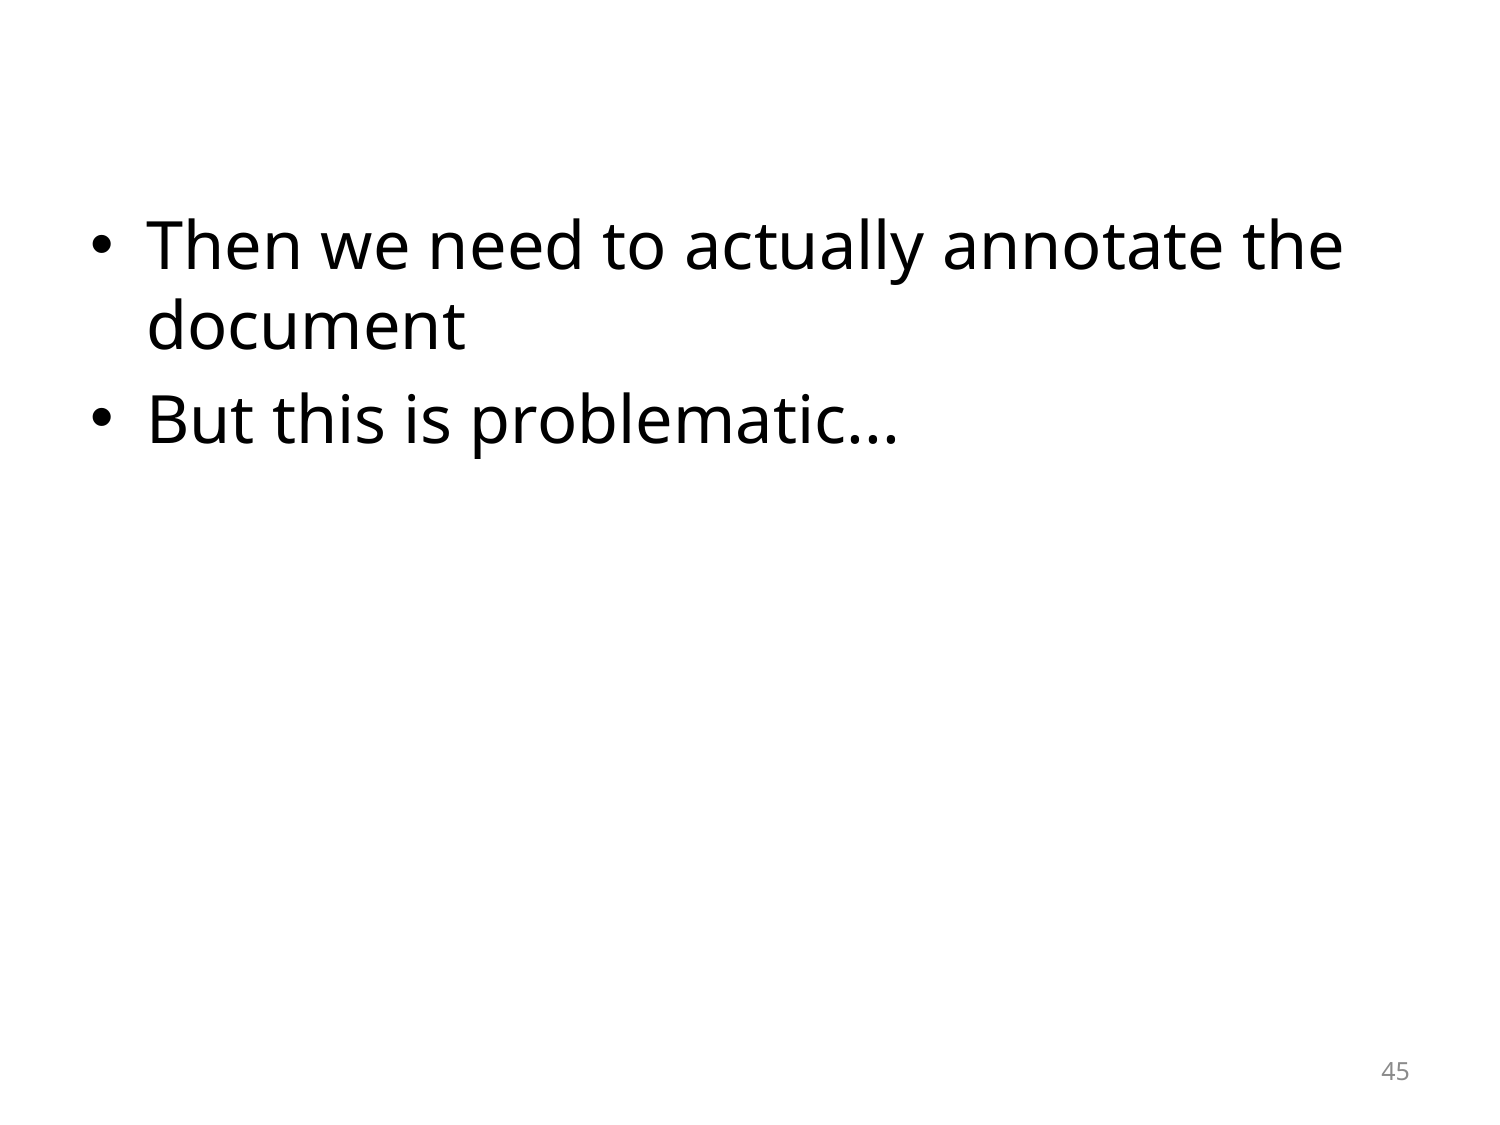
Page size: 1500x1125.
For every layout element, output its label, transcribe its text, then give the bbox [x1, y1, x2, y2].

list Then we need to actually annotate the document But this is problematic... [75, 195, 1425, 1011]
slide_number 45 [1074, 1042, 1425, 1103]
